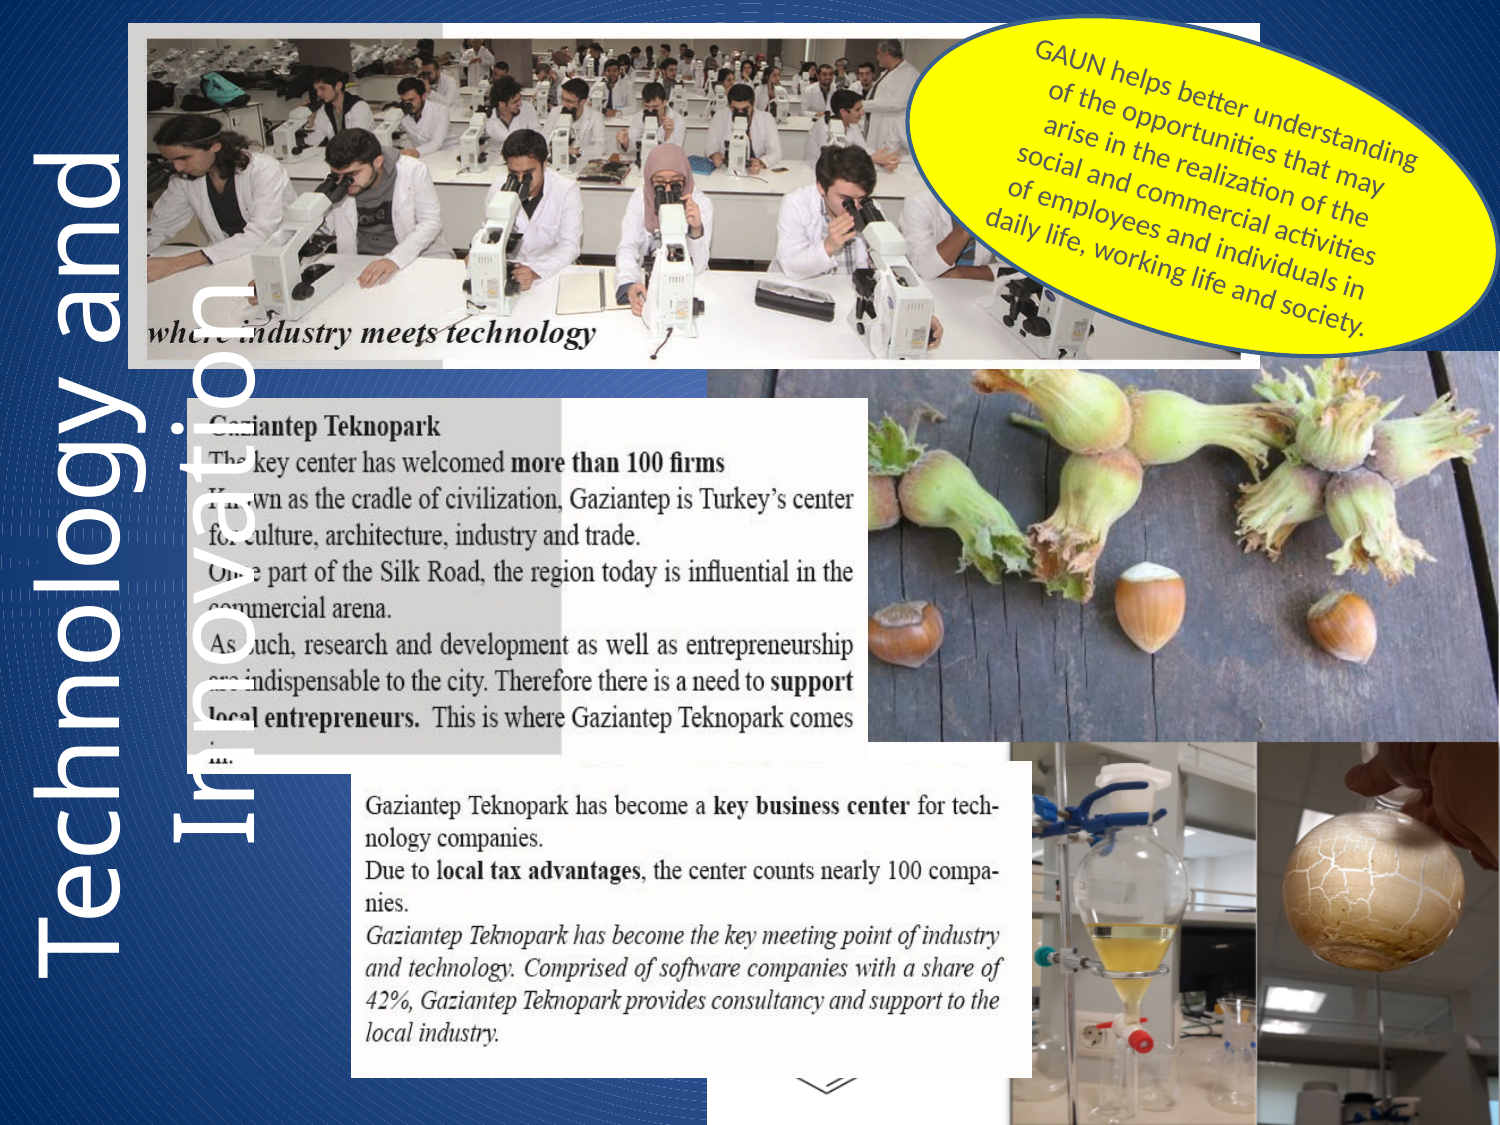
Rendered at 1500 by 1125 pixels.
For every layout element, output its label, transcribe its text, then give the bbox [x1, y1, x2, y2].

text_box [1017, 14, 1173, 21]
text_box GAUN helps better understanding of the opportunities that may arise in the realization of the social and commercial activities of employees and individuals in daily life, working life and society. [1265, 43, 1500, 349]
text_box Technology and Innovation [0, 23, 285, 1102]
picture [128, 23, 1500, 1125]
